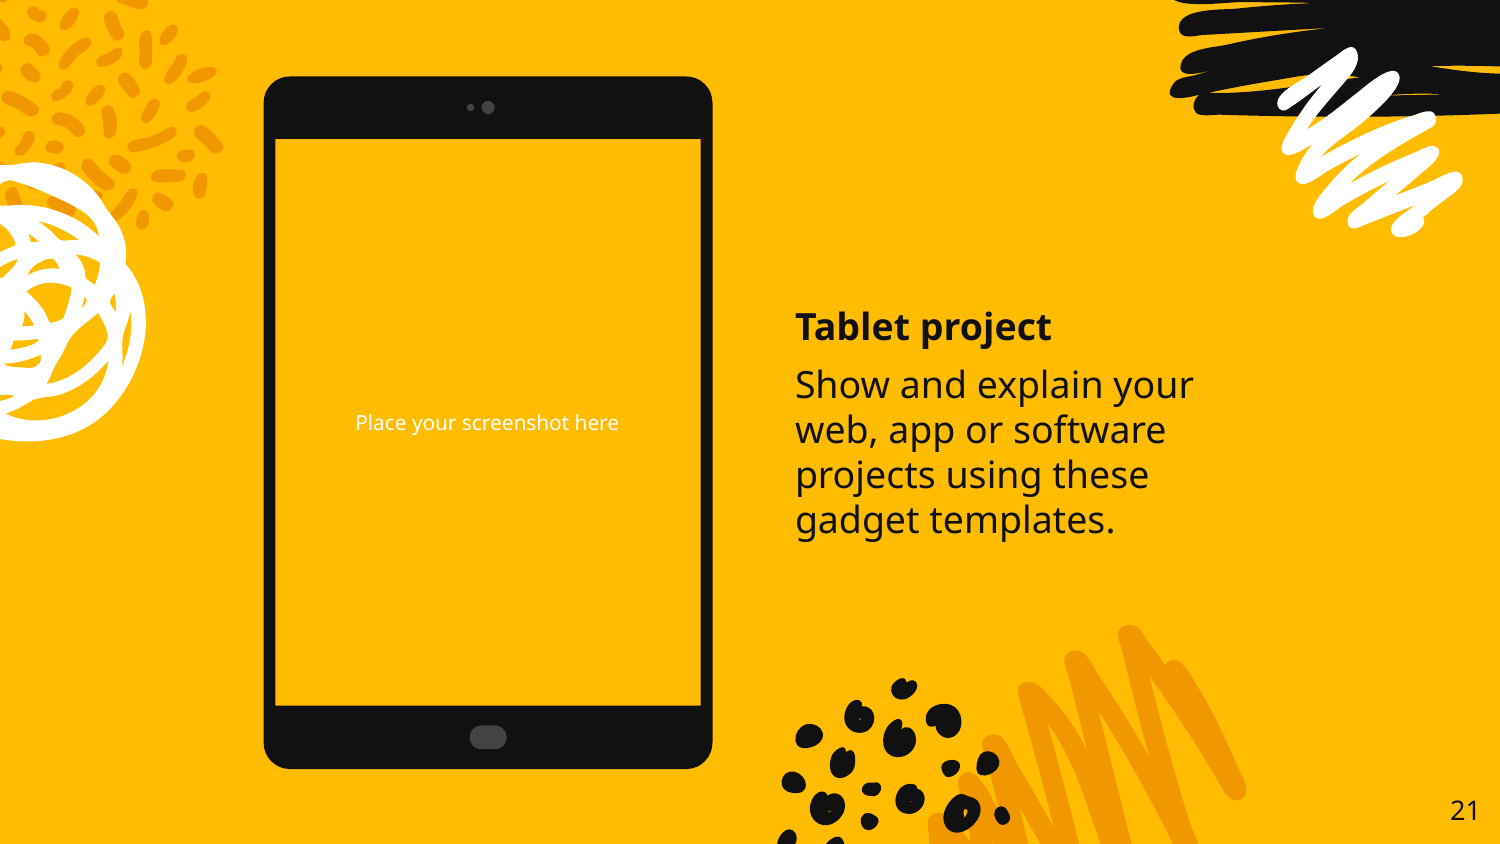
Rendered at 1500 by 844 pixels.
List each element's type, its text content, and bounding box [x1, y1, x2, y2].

list Tablet project Show and explain your web, app or software projects using these gadget templates. [794, 0, 1237, 844]
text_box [263, 76, 713, 770]
slide_number 21 [1391, 779, 1482, 844]
